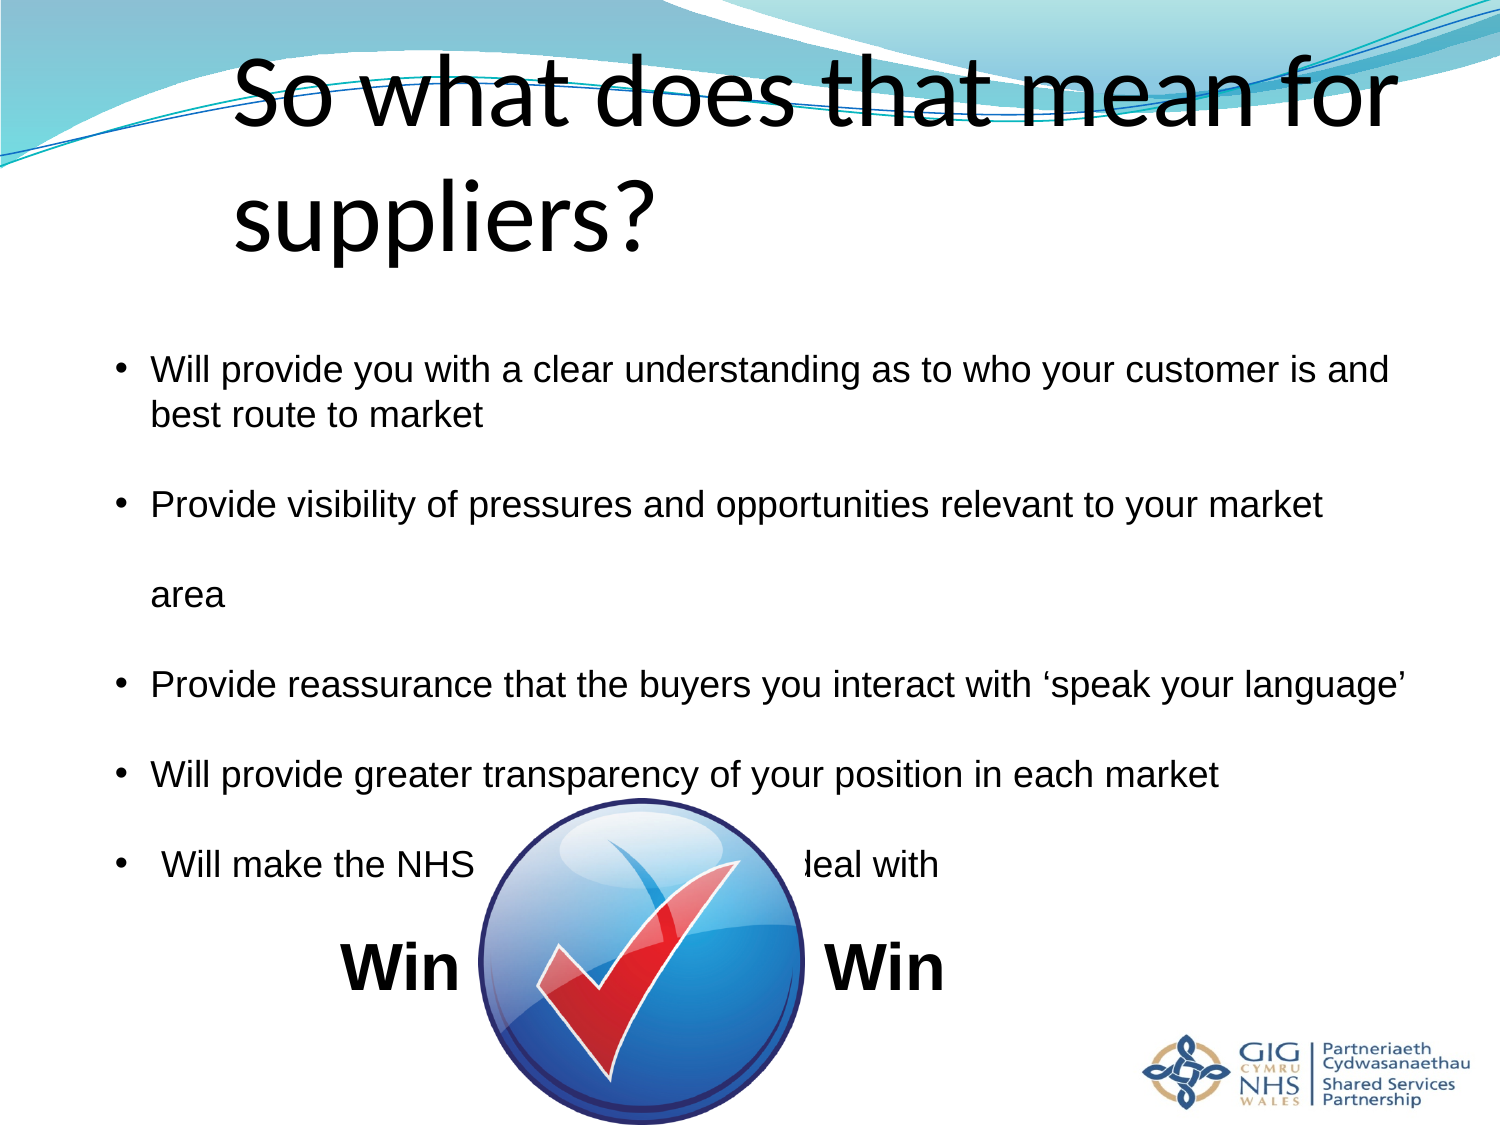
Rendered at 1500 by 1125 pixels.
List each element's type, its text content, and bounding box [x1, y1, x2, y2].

text_box Win [812, 916, 962, 1012]
picture [1110, 1019, 1500, 1125]
text_box So what does that mean for suppliers? [224, 49, 1425, 237]
text_box Win [325, 916, 471, 1012]
text_box Will provide you with a clear understanding as to who your customer is and best route to market Provide visibility of pressures and opportunities relevant to your market area Provide reassurance that the buyers you interact with ‘speak your language’ Will provide greater transparency of your position in each market Will make the NHS in Wales easier to deal with [100, 338, 1424, 893]
picture [478, 798, 805, 1125]
